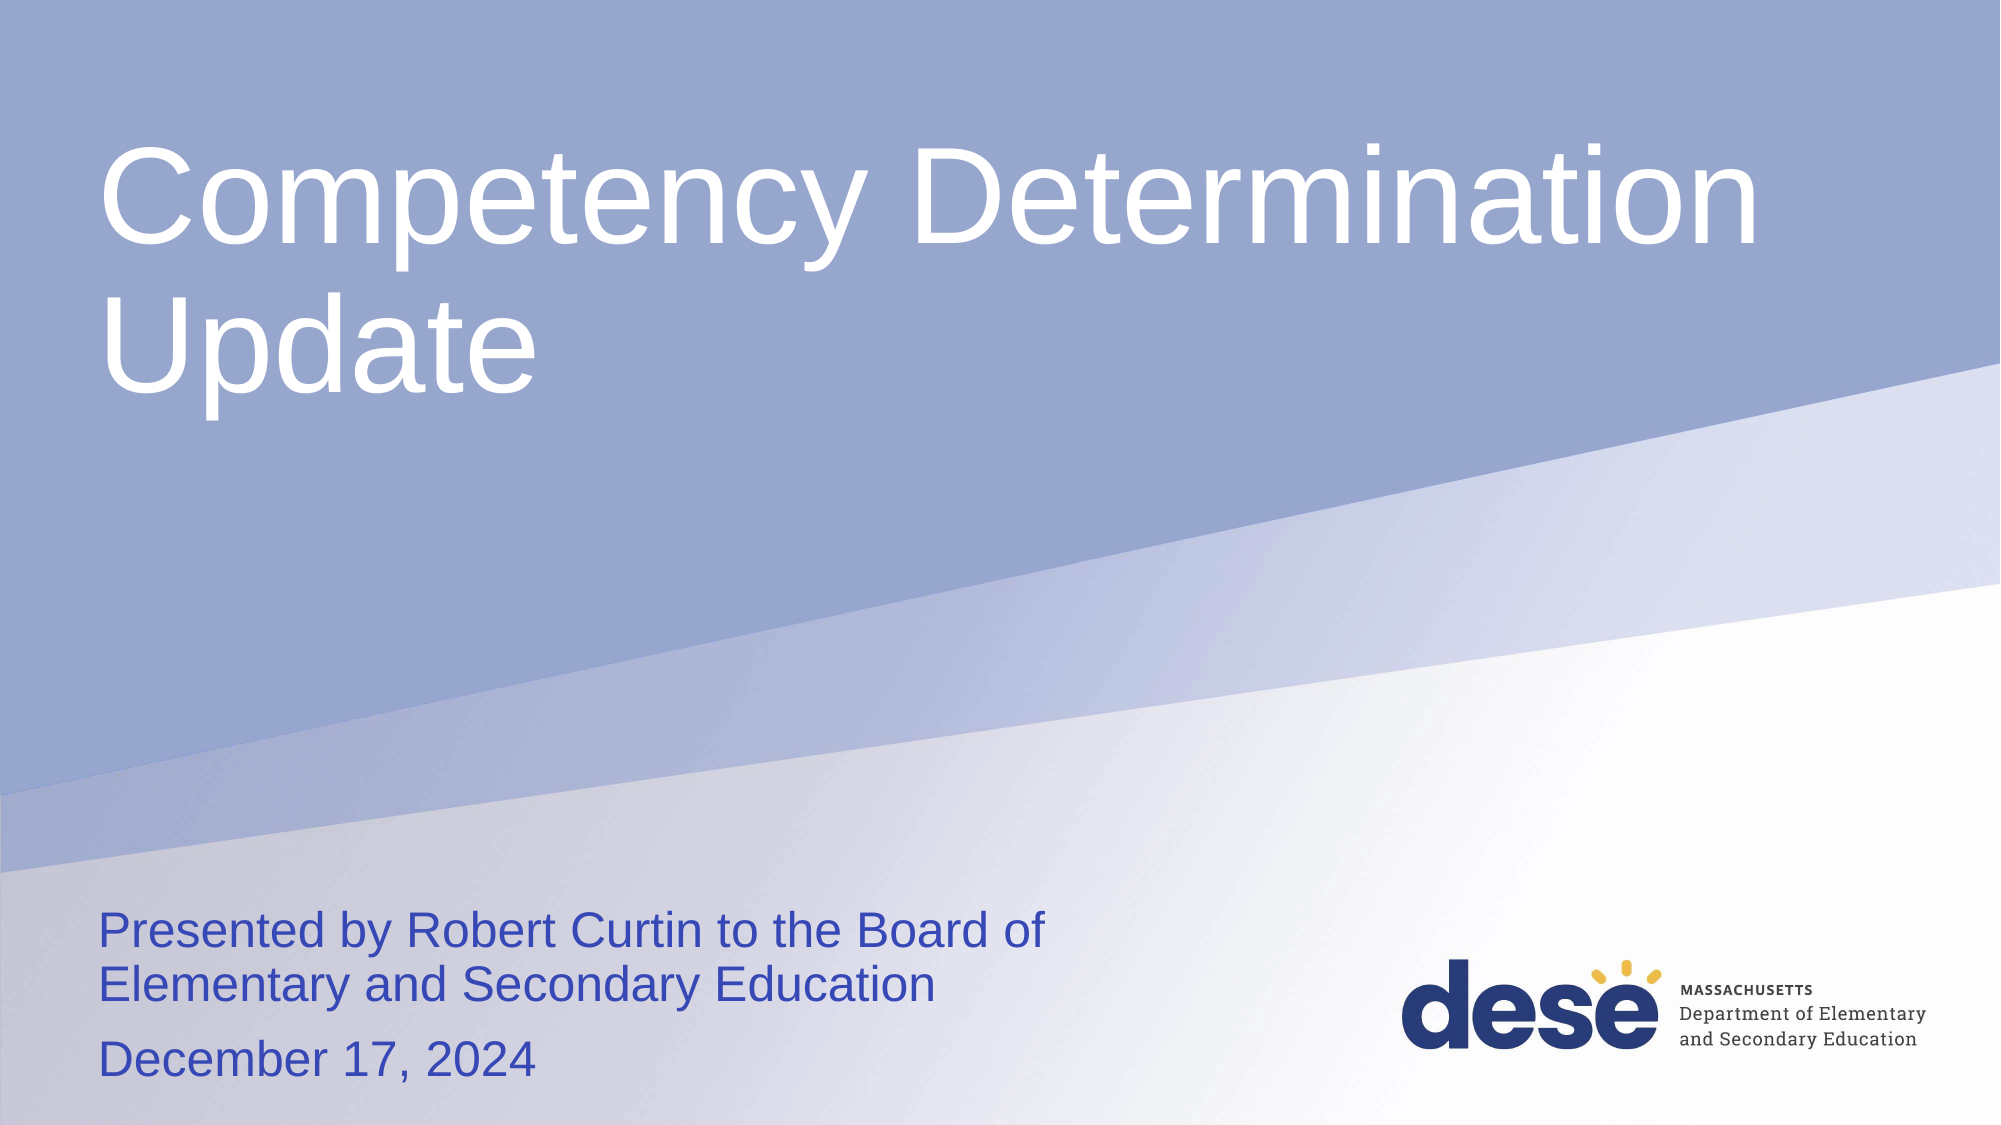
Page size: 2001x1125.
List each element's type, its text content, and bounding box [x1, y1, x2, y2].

subtitle Presented by Robert Curtin to the Board of Elementary and Secondary Education December 17, 2024 [82, 896, 1194, 1125]
title Competency Determination Update [82, 113, 1925, 430]
picture [0, 0, 2000, 1125]
